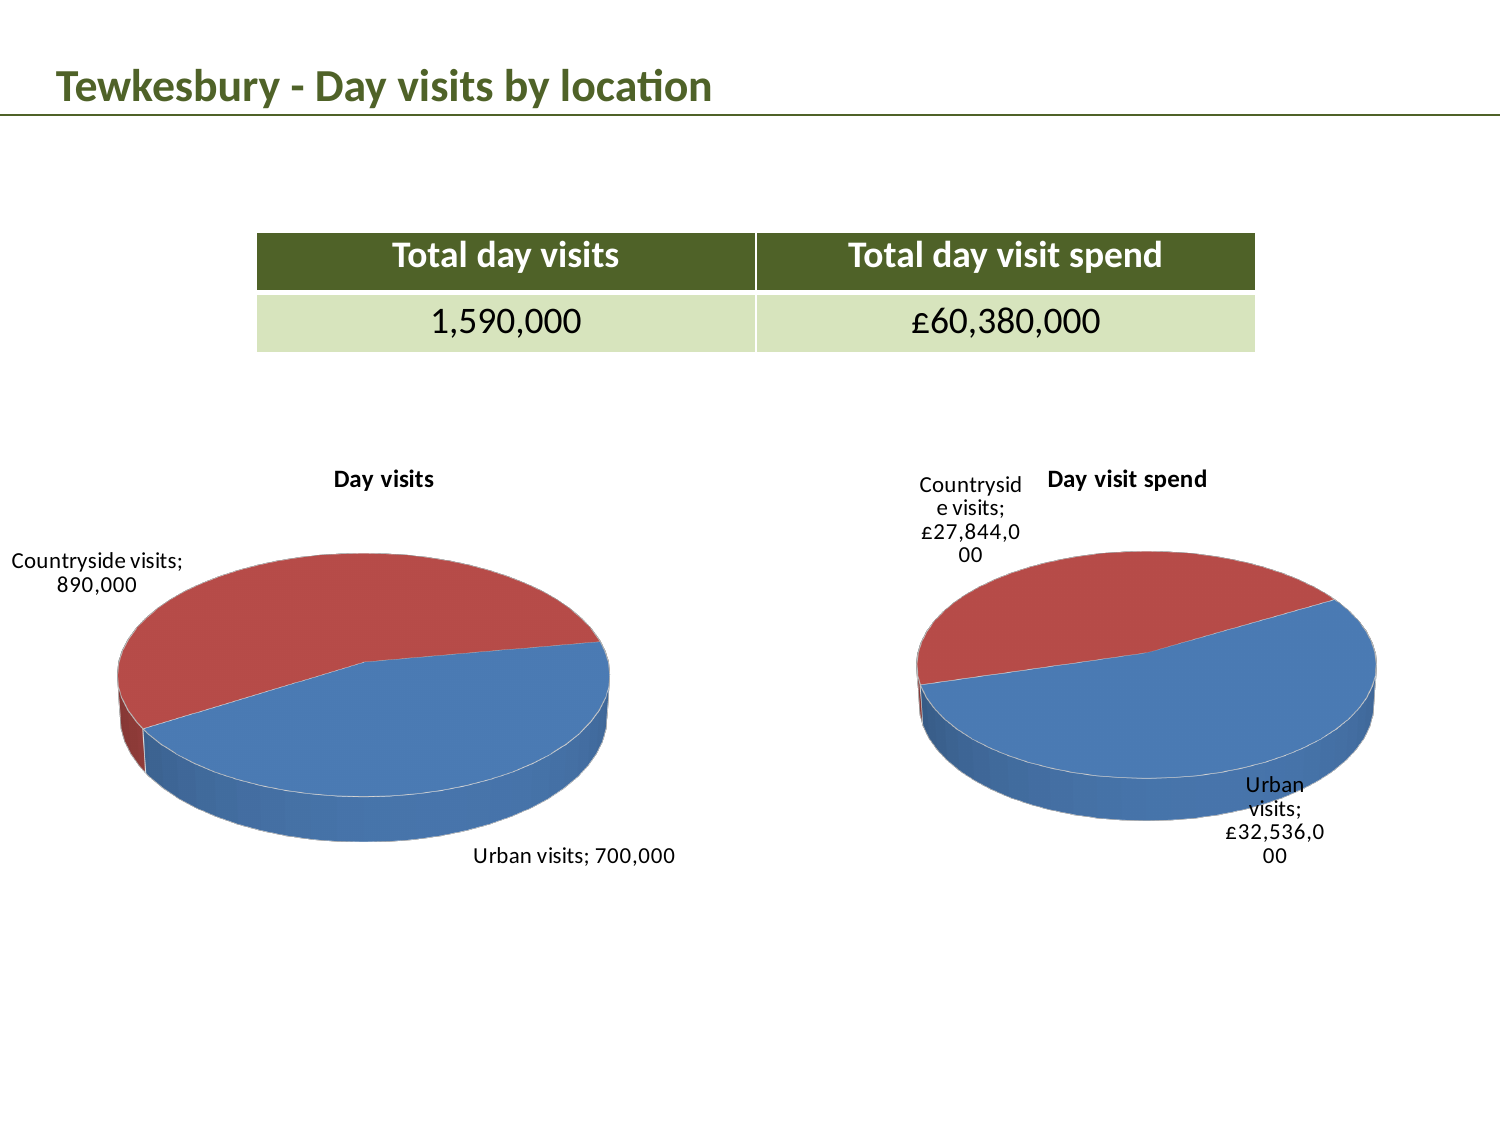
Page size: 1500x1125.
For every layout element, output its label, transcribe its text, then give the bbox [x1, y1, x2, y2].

table_header Total day visits [257, 233, 755, 290]
table_header Total day visit spend [757, 233, 1255, 290]
table_cell 1,590,000 [257, 295, 755, 352]
chart [11, 444, 1500, 870]
text_box Tewkesbury - Day visits by location [41, 37, 1471, 114]
table_cell £60,380,000 [757, 295, 1255, 352]
